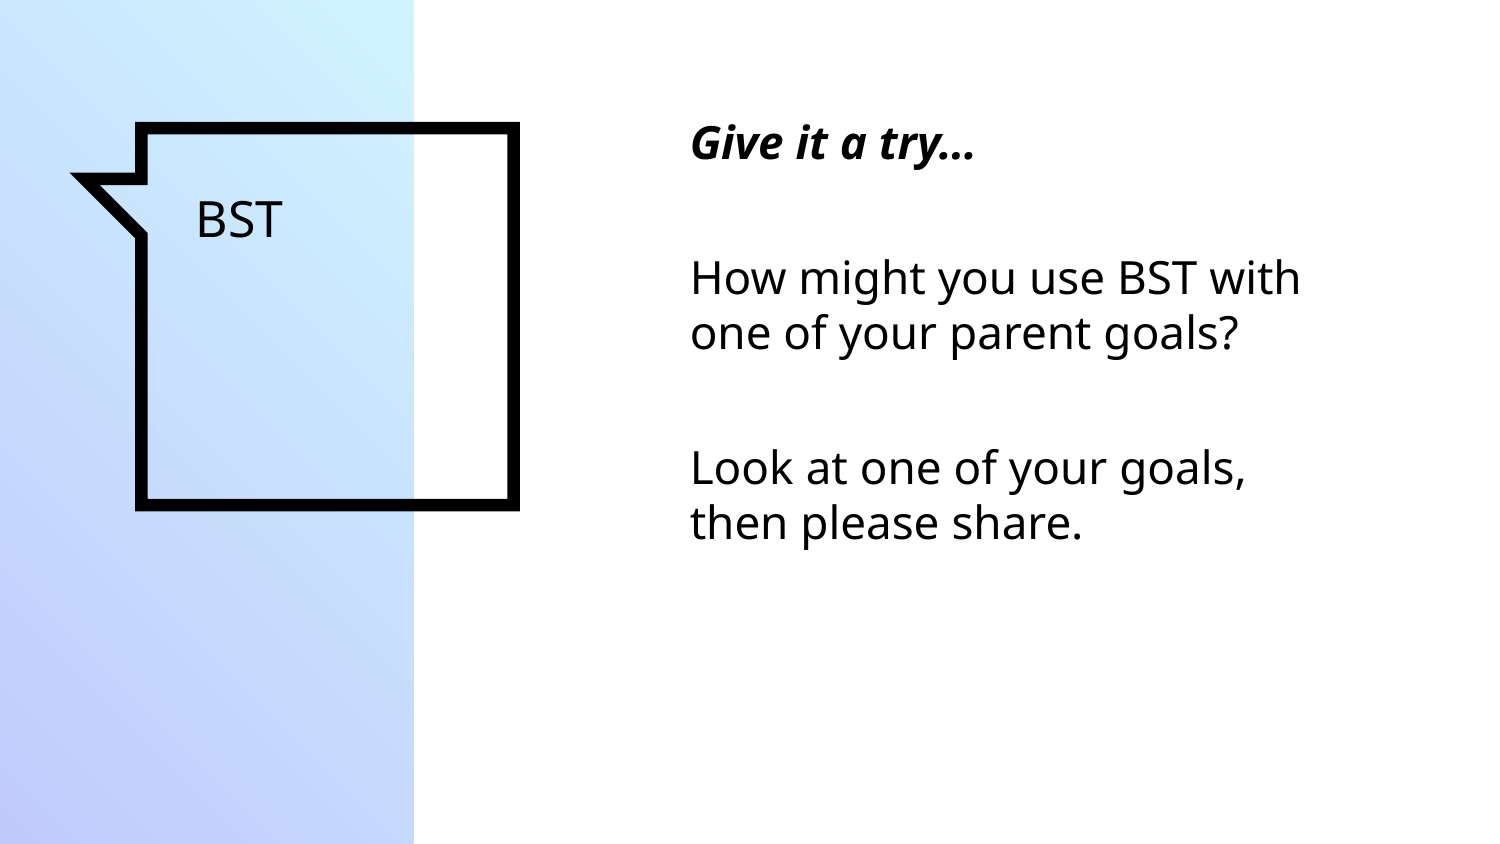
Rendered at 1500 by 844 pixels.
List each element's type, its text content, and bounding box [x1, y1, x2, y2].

title BST [180, 171, 482, 485]
list Give it a try… How might you use BST with one of your parent goals? Look at one of your goals, then please share. [674, 98, 1334, 685]
